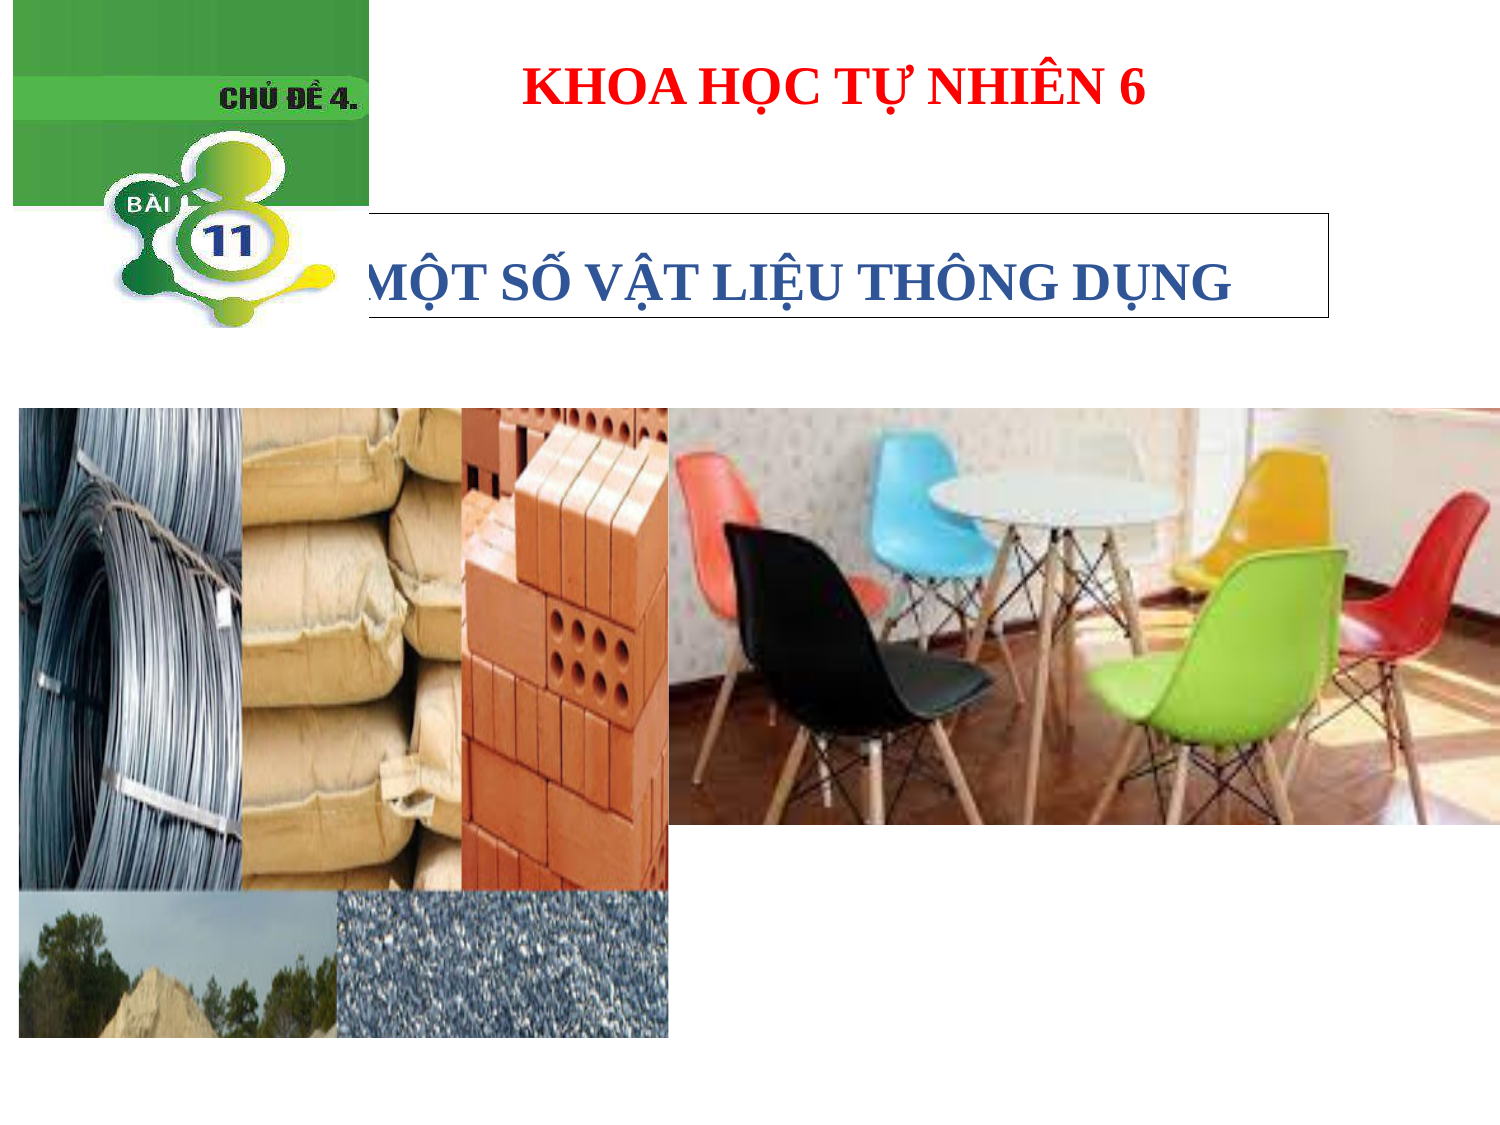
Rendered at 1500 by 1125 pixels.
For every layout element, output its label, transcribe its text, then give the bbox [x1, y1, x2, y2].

text_box Bài 11: MỘT SỐ VẬT LIỆU THÔNG DỤNG [369, 213, 1329, 318]
picture [18, 408, 1500, 1038]
text_box KHOA HỌC TỰ NHIÊN 6 [511, 17, 1171, 122]
picture [13, 0, 369, 328]
